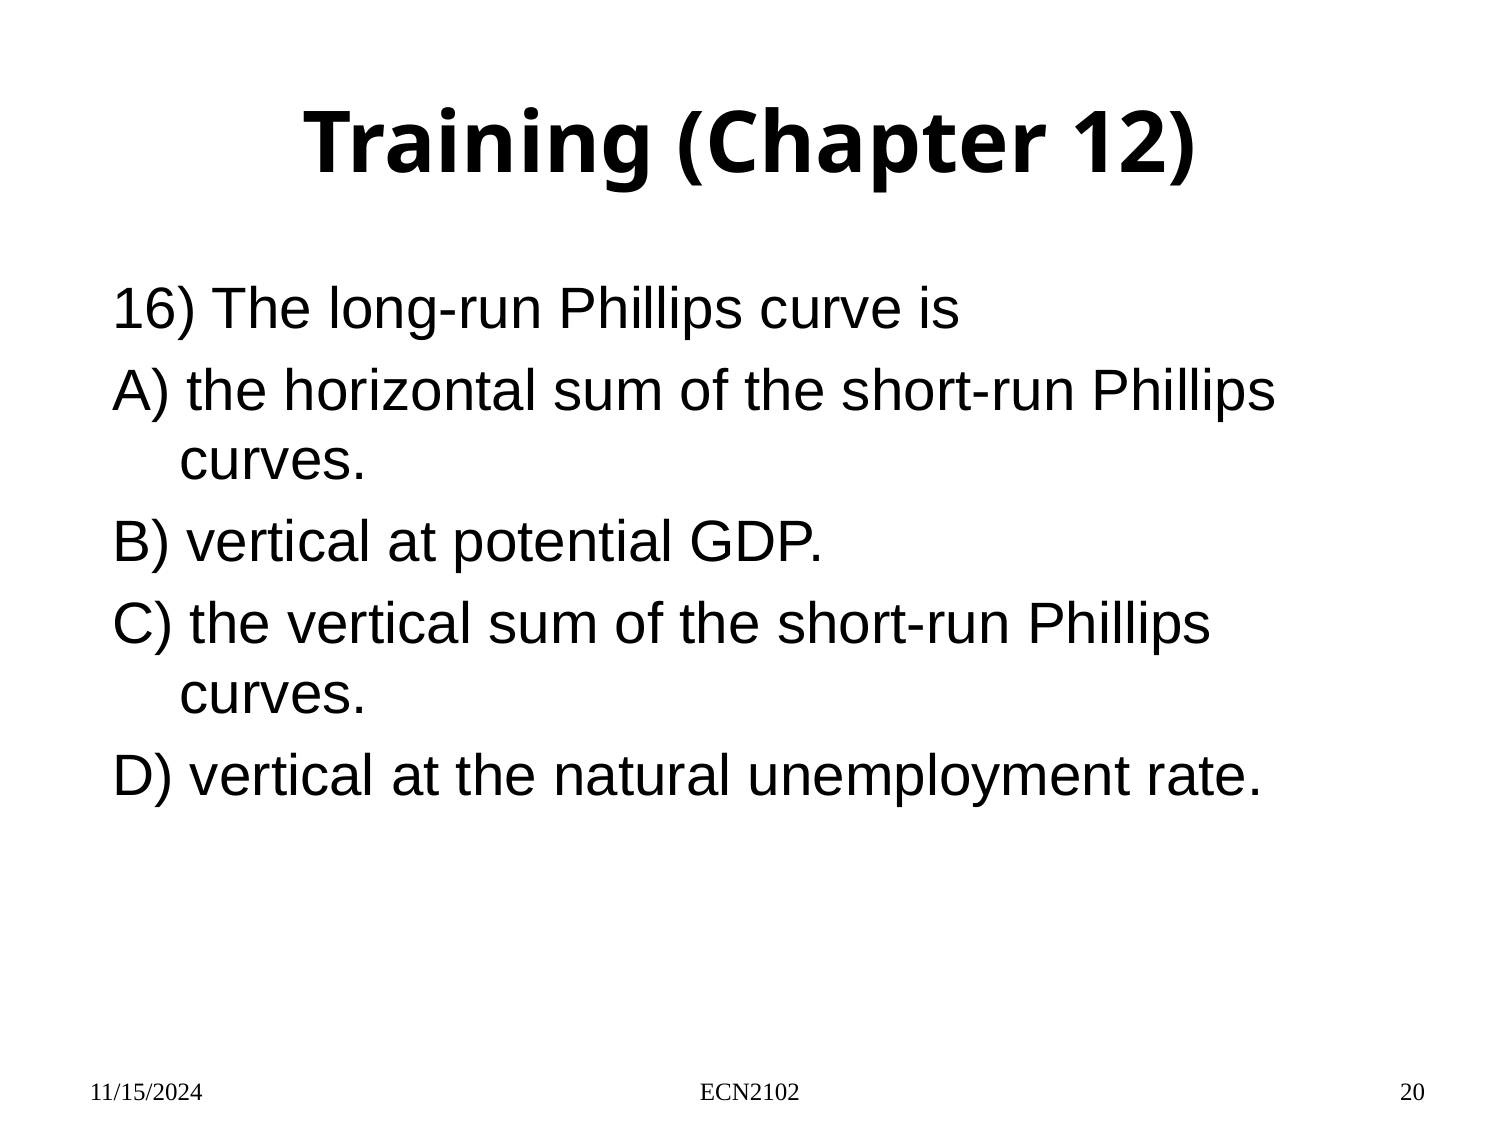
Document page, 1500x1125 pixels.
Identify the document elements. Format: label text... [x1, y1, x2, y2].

footer ECN2102 [512, 1052, 988, 1113]
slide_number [75, 1052, 425, 1113]
slide_number 20 [1299, 1052, 1425, 1113]
title Training (Chapter 12) [75, 45, 1425, 233]
list 16) The long-run Phillips curve is A) the horizontal sum of the short-run Phillips curves. B) vertical at potential GDP. C) the vertical sum of the short-run Phillips curves. D) vertical at the natural unemployment rate. [75, 262, 1425, 1035]
